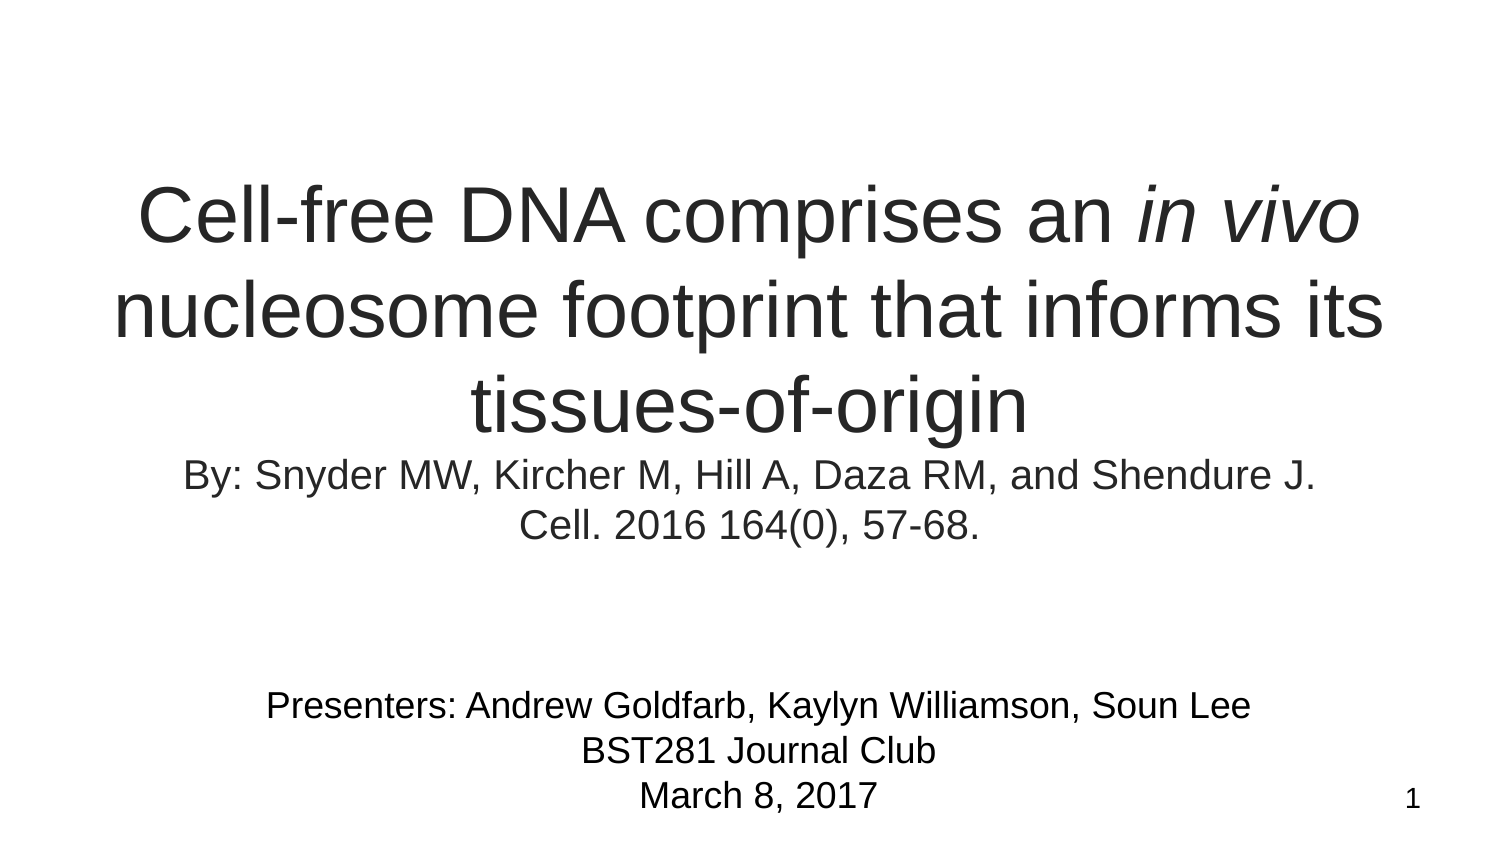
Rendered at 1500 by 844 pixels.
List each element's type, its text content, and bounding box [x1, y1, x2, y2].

title Cell-free DNA comprises an in vivo nucleosome footprint that informs its tissues-of-origin By: Snyder MW, Kircher M, Hill A, Daza RM, and Shendure J. Cell. 2016 164(0), 57-68. [51, 119, 1449, 564]
slide_number ‹#› [1389, 764, 1480, 830]
subtitle Presenters: Andrew Goldfarb, Kaylyn Williamson, Soun Lee BST281 Journal Club March 8, 2017 [59, 666, 1458, 797]
